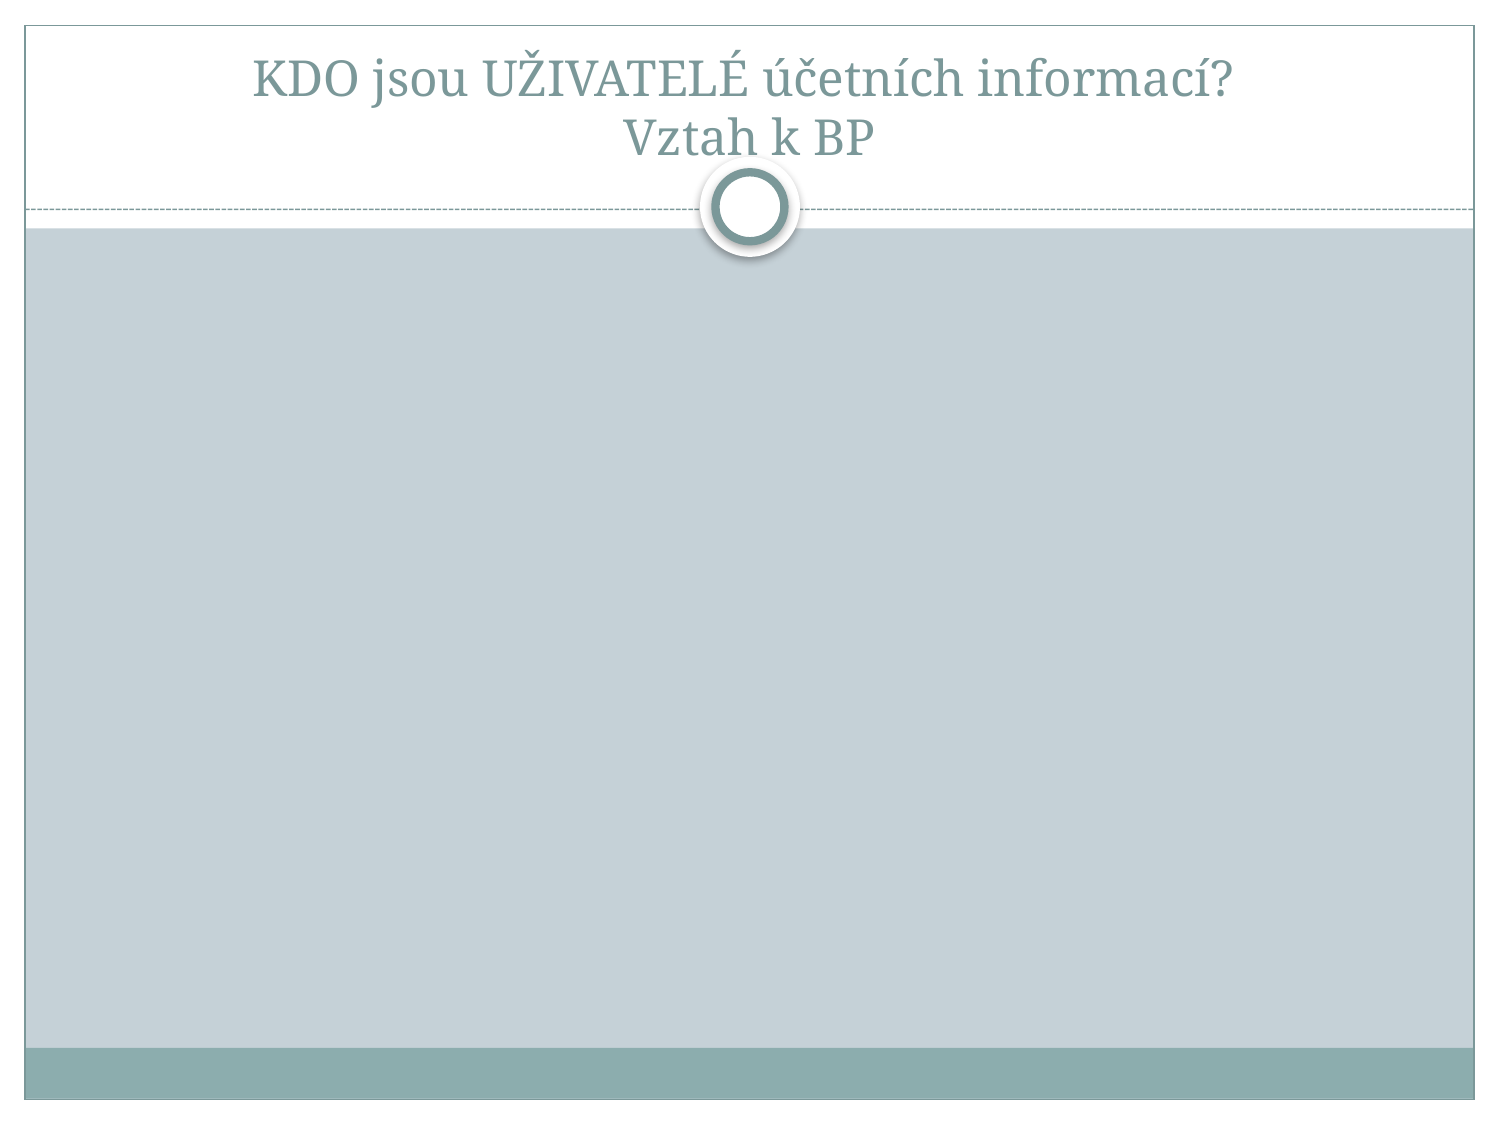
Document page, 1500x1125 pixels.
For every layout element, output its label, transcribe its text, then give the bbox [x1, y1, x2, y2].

title KDO jsou UŽIVATELÉ účetních informací? Vztah k BP [49, 37, 1450, 173]
